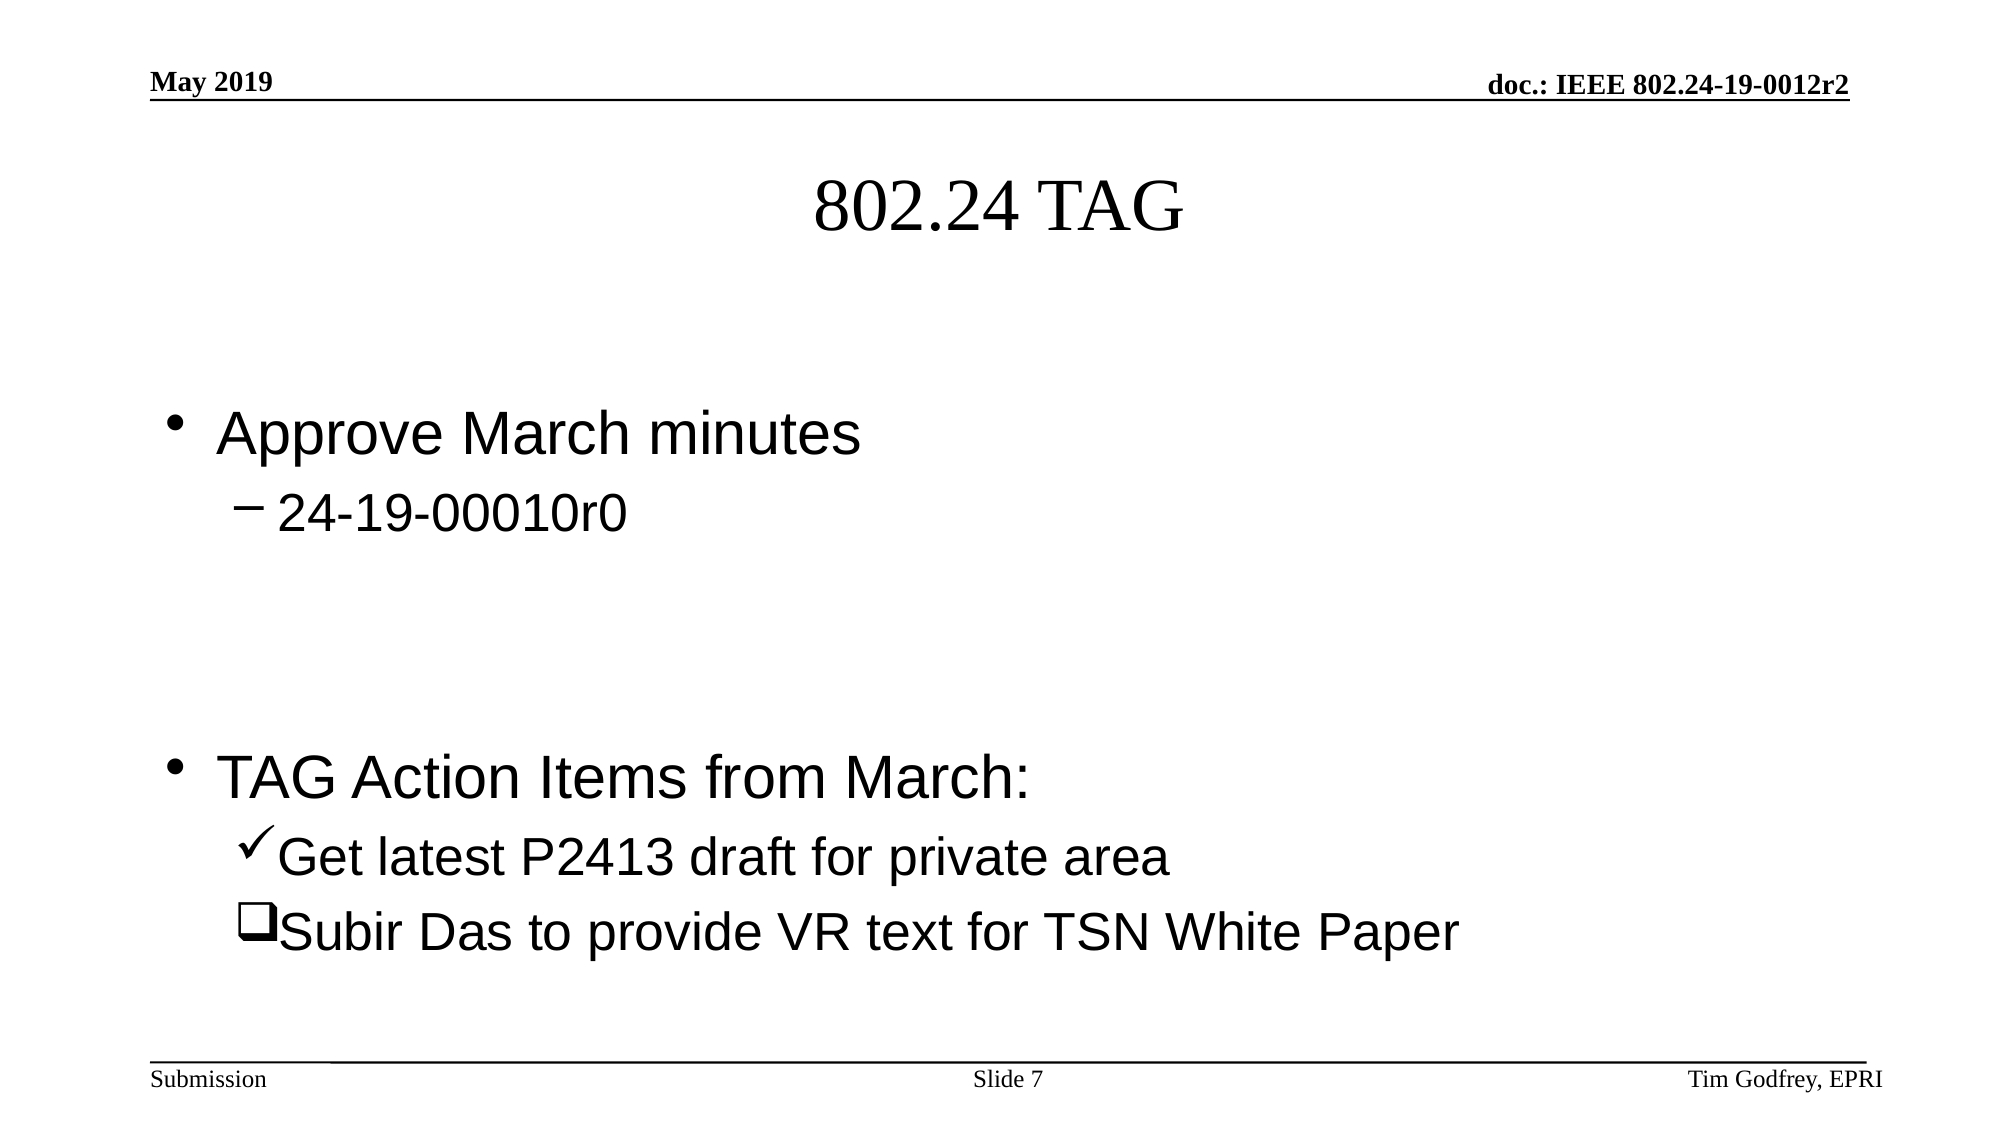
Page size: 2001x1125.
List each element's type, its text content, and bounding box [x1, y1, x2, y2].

title 802.24 TAG [150, 112, 1850, 288]
footer Tim Godfrey, EPRI [1200, 1062, 1884, 1108]
list Approve March minutes 24-19-00010r0 TAG Action Items from March: Get latest P2413 draft for private area Subir Das to provide VR text for TSN White Paper [150, 299, 1884, 975]
slide_number Slide 7 [972, 1062, 1044, 1093]
